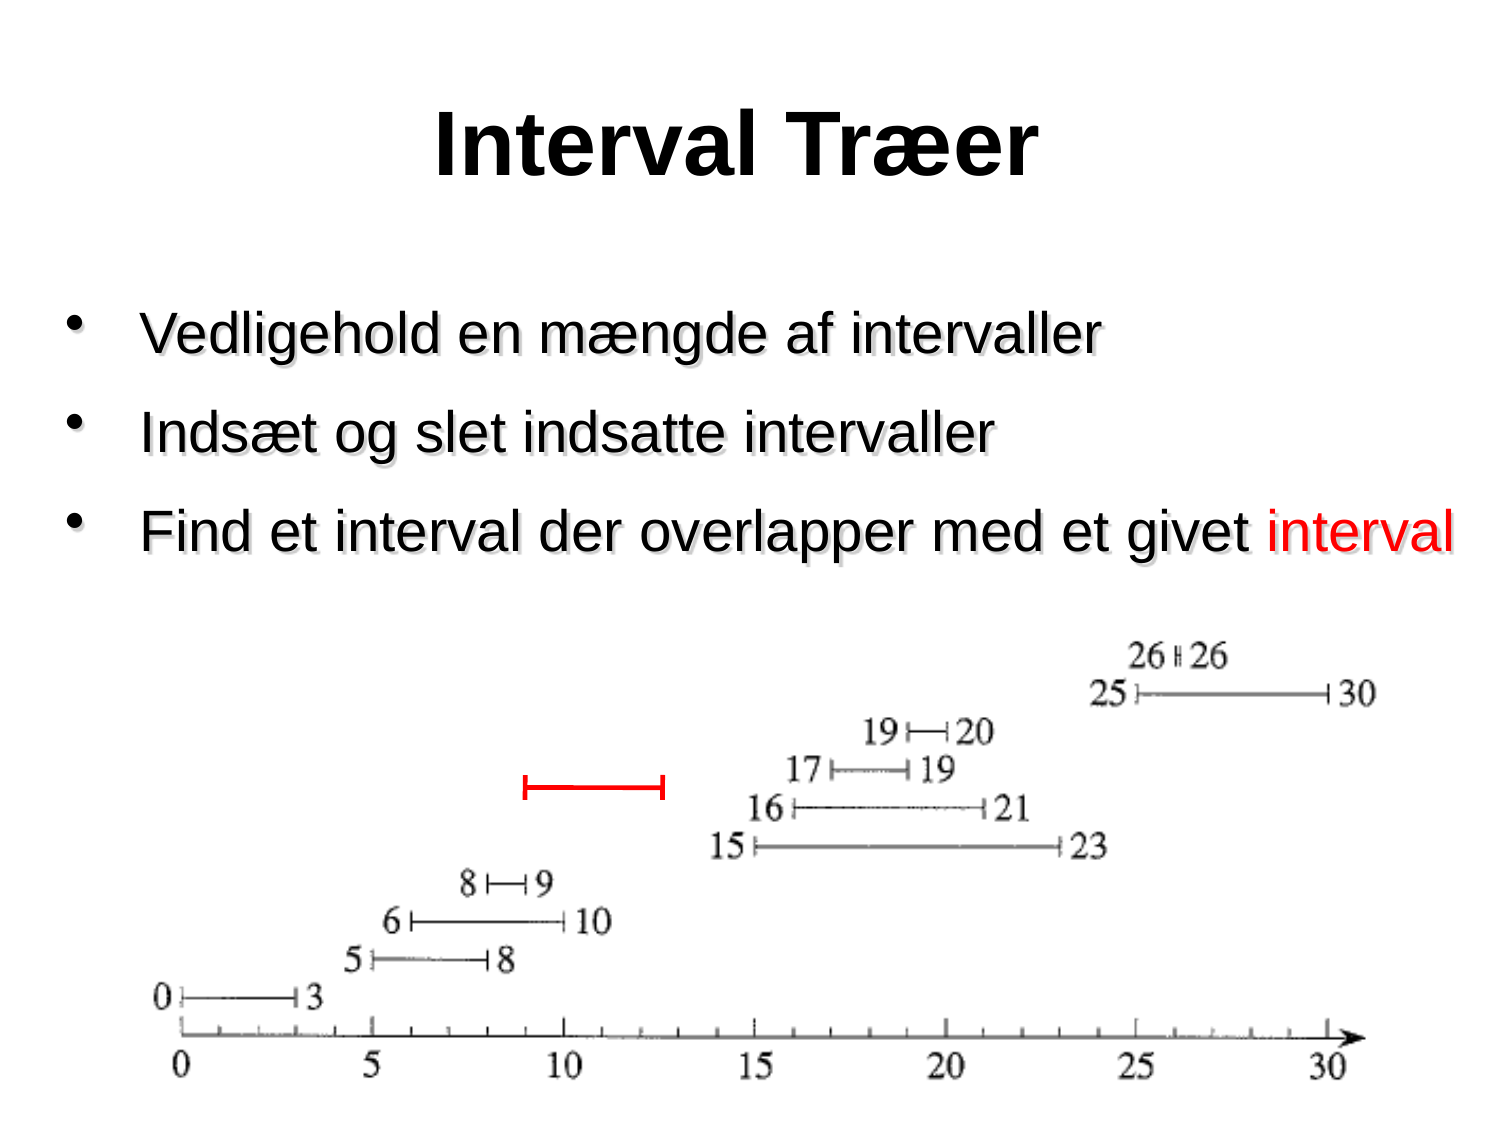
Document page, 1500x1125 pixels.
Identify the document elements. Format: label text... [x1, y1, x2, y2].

picture [124, 624, 1413, 1083]
title Interval Træer [75, 45, 1425, 233]
text_box Vedligehold en mængde af intervaller Indsæt og slet indsatte intervaller Find et interval der overlapper med et givet interval [49, 287, 1488, 670]
